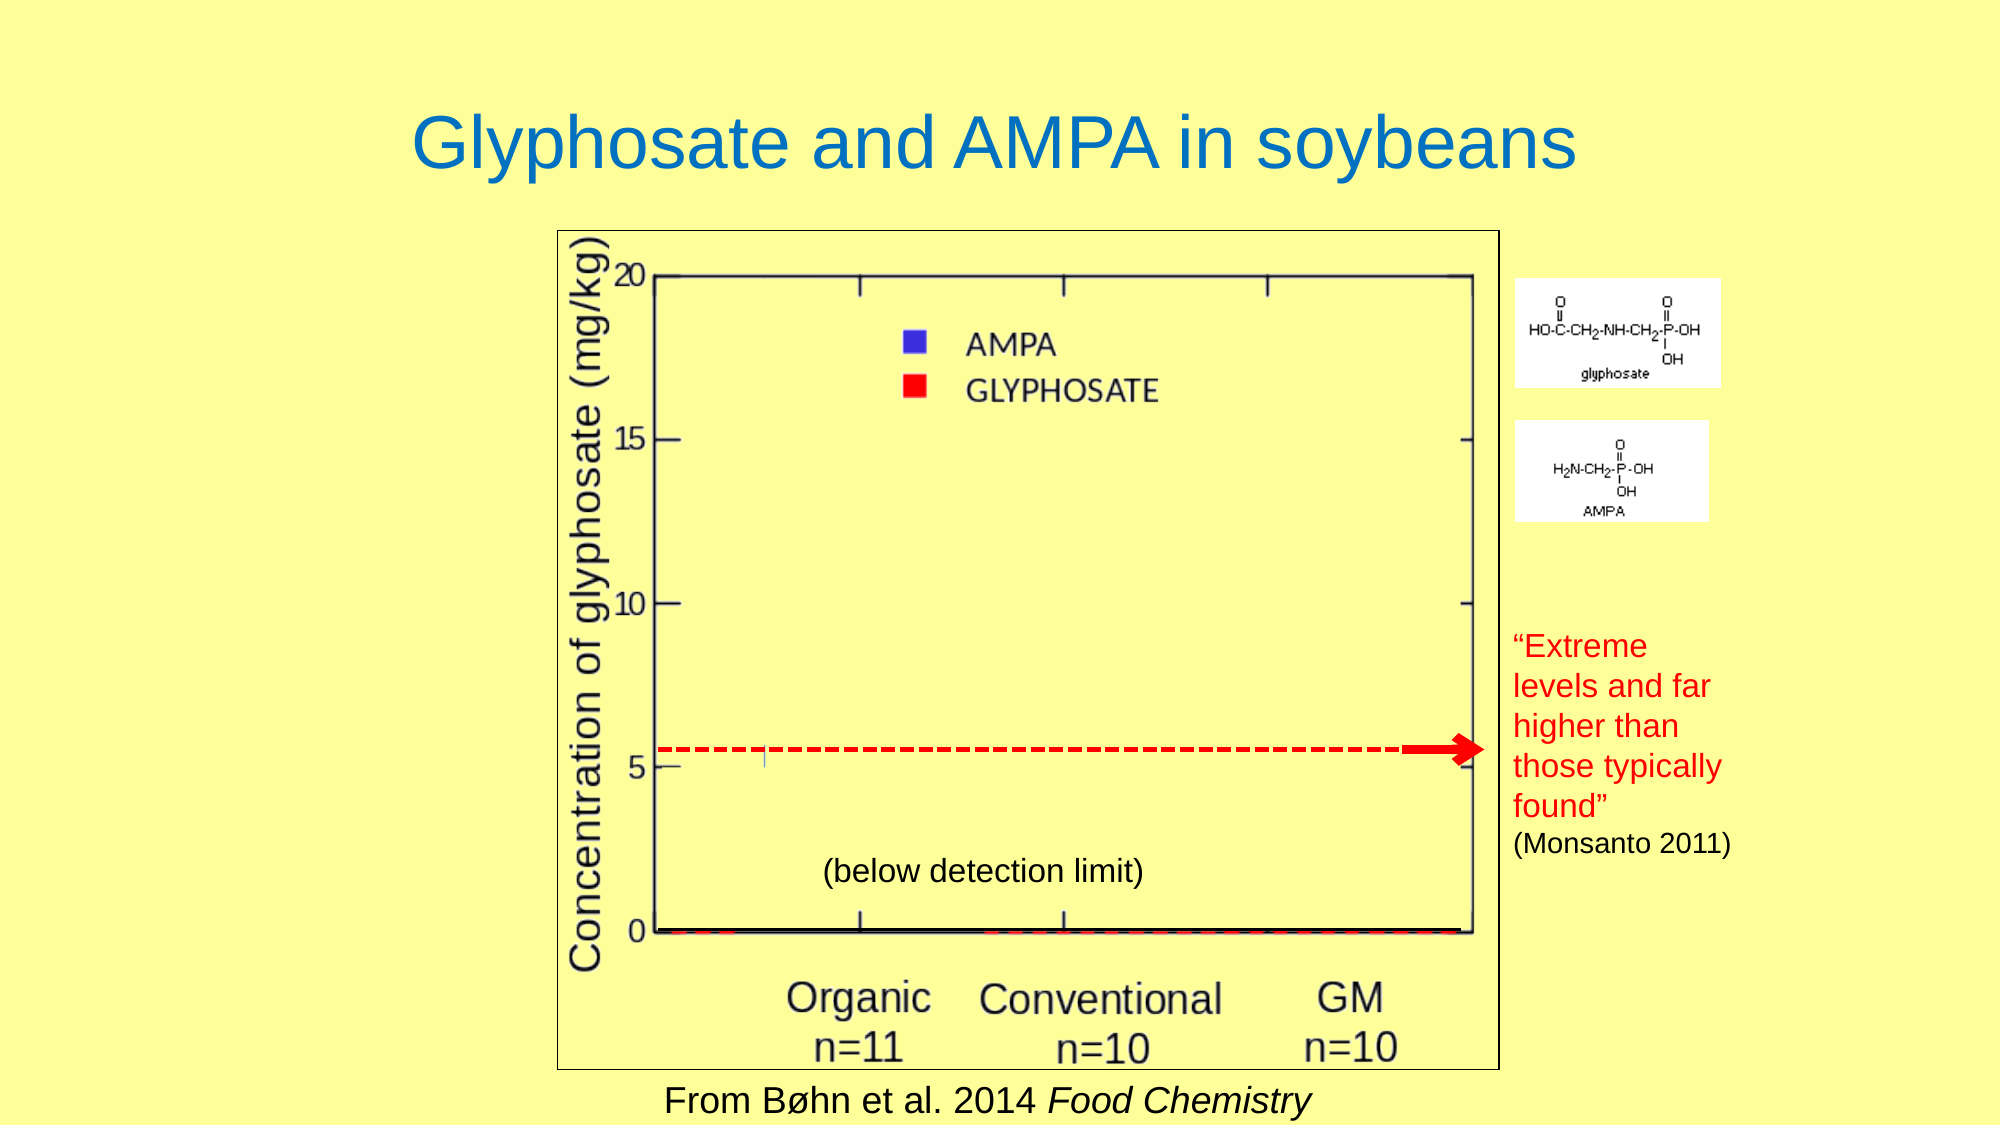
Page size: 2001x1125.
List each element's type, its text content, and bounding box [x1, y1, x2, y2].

picture [1515, 278, 1721, 388]
text_box “Extreme levels and far higher than those typically found” (Monsanto 2011) [1503, 617, 1750, 867]
picture [1515, 420, 1710, 523]
picture [558, 230, 1499, 1069]
text_box From Bøhn et al. 2014 Food Chemistry [649, 1078, 1327, 1125]
title Glyphosate and AMPA in soybeans [291, 45, 1700, 233]
